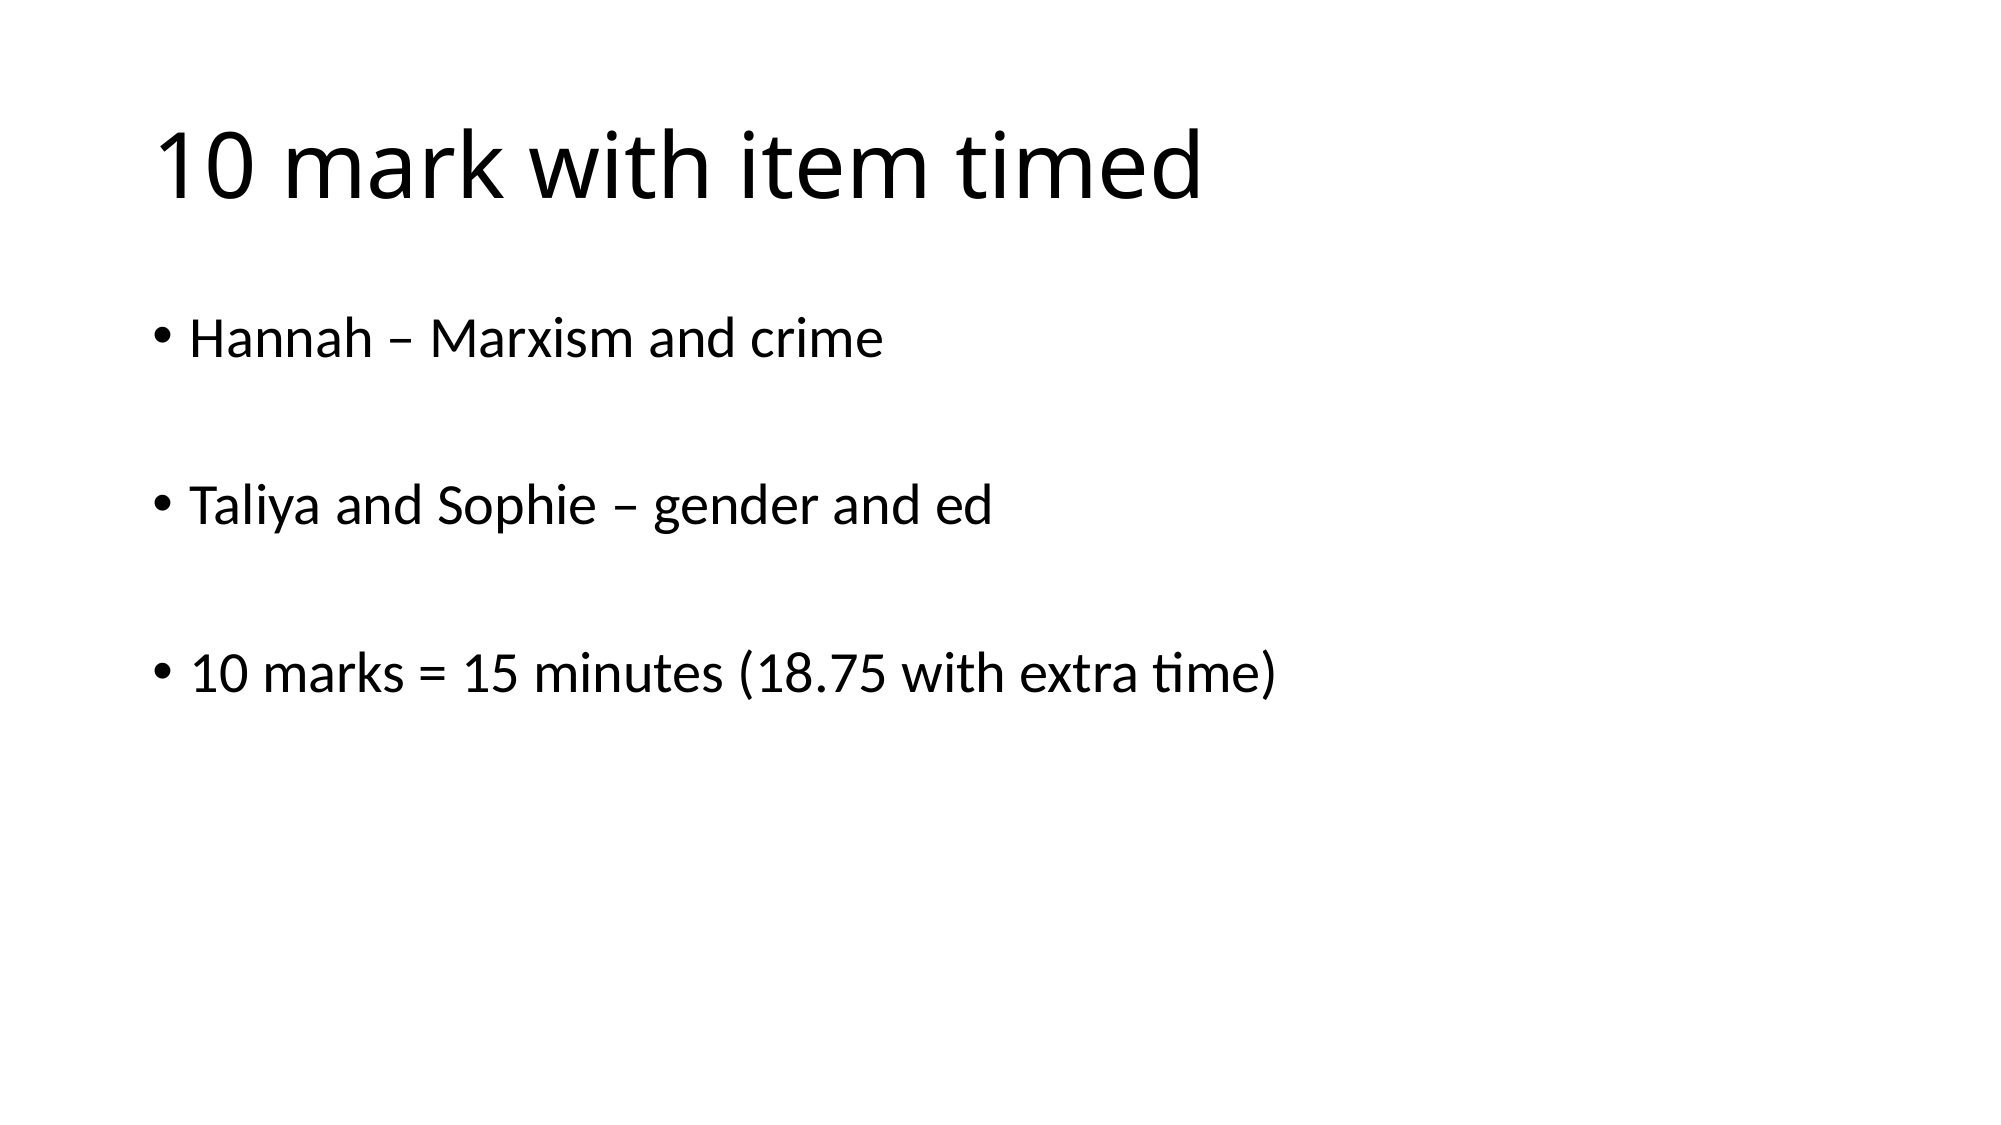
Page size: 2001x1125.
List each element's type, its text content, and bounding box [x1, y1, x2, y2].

title 10 mark with item timed [137, 59, 1863, 278]
list Hannah – Marxism and crime Taliya and Sophie – gender and ed 10 marks = 15 minutes (18.75 with extra time) [137, 299, 1863, 1014]
